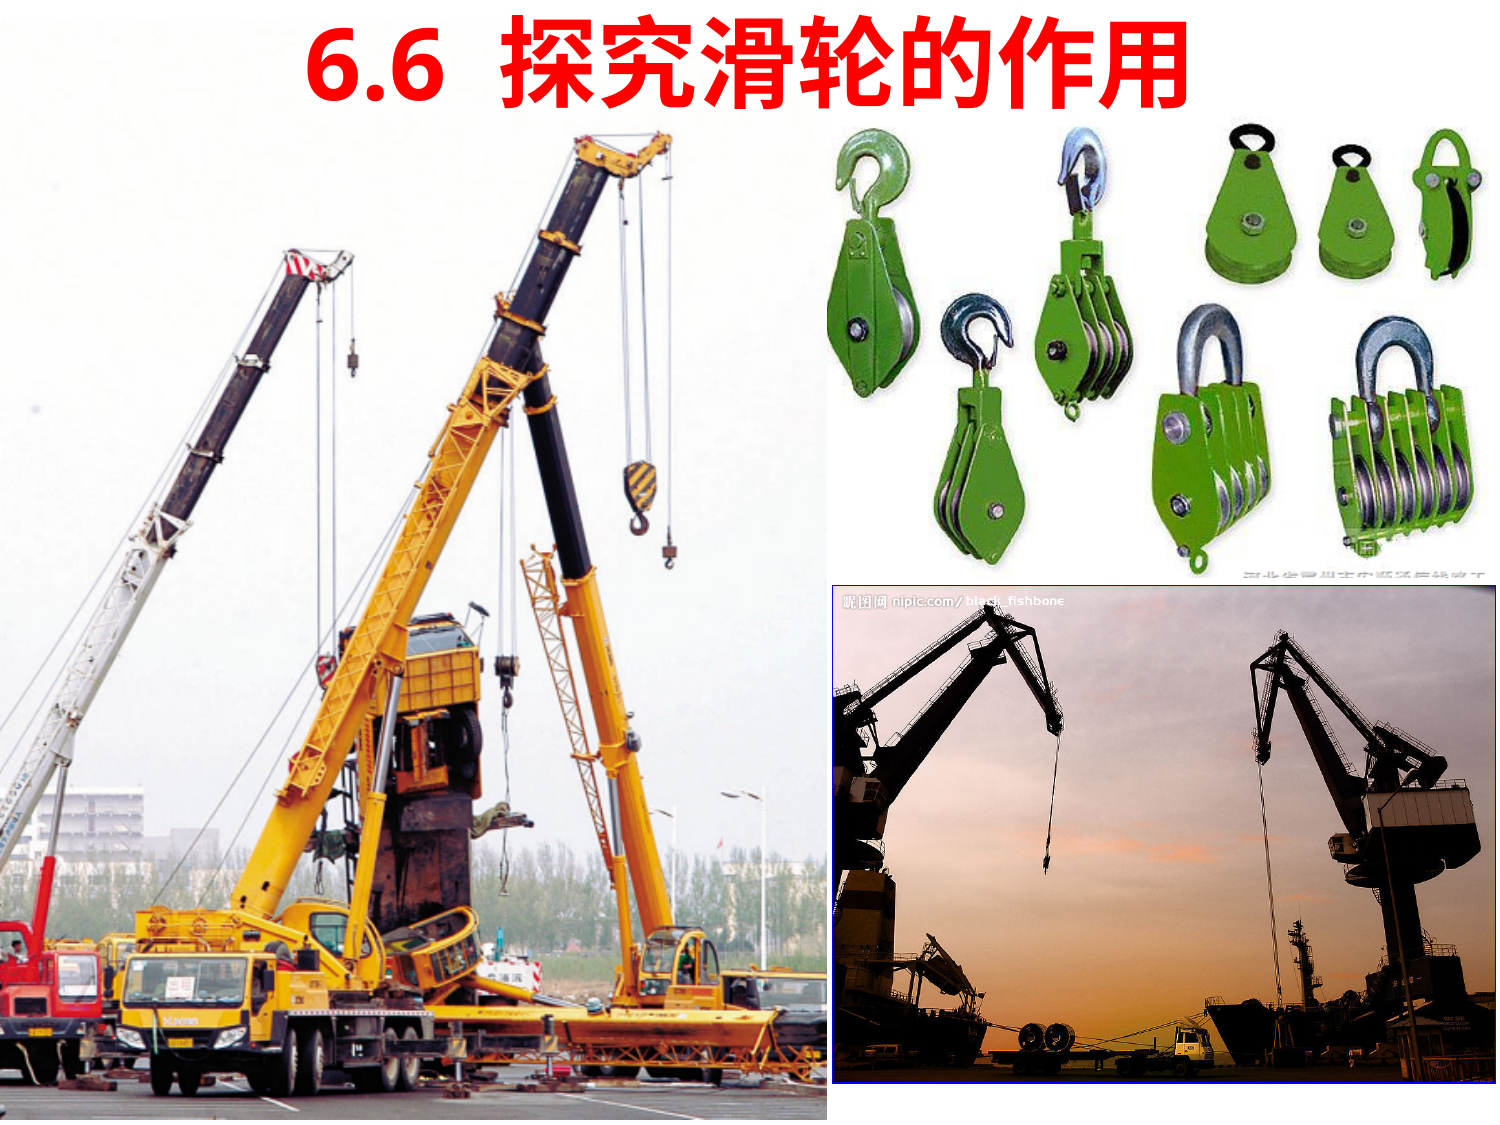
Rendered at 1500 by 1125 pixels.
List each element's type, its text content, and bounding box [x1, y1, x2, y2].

picture [0, 18, 1491, 1120]
text_box 6.6 探究滑轮的作用 [289, 0, 1436, 100]
picture [833, 585, 1496, 1083]
